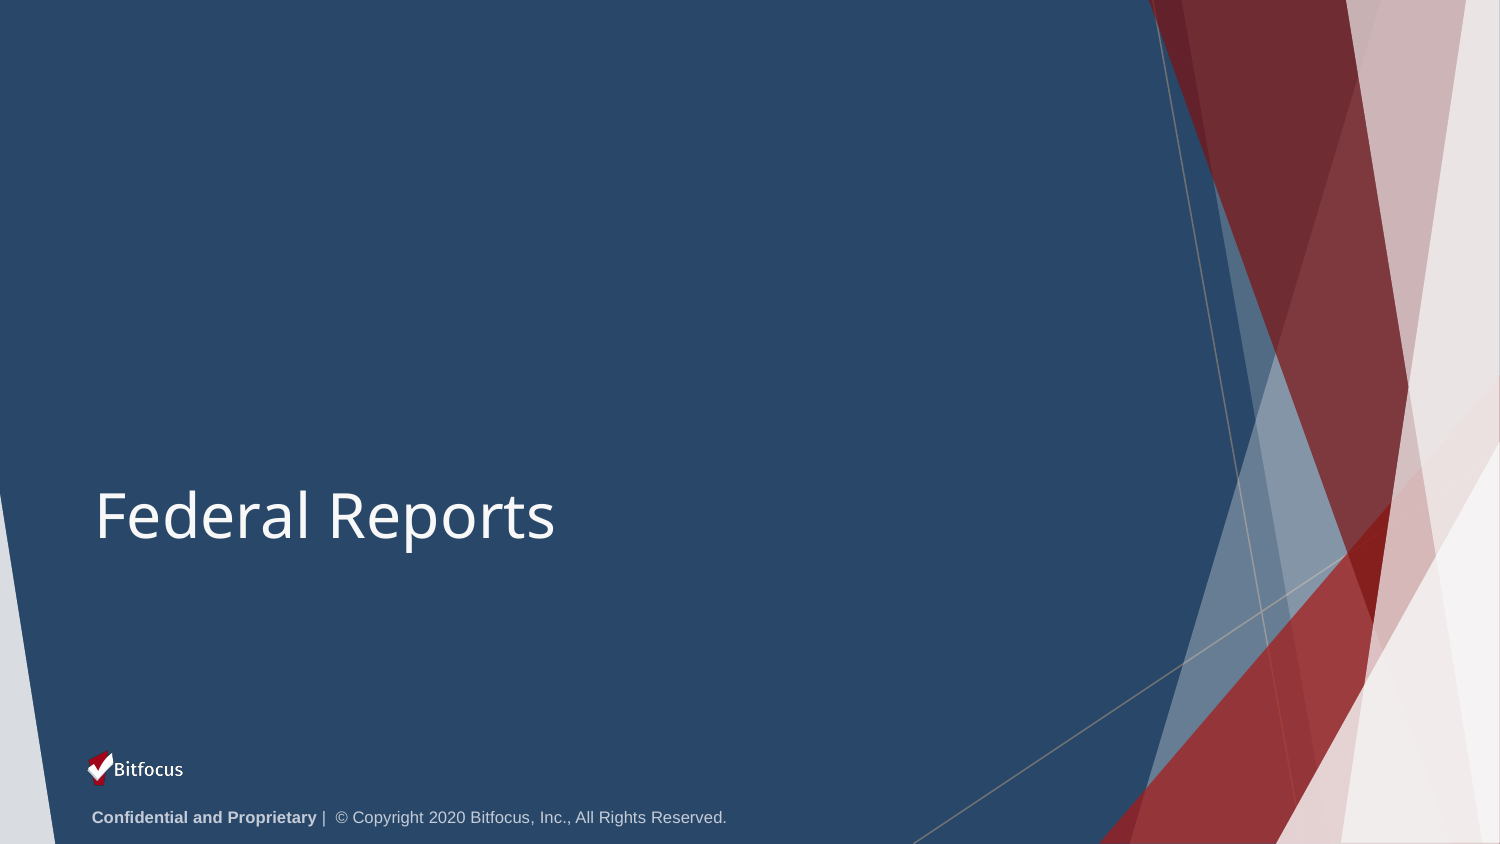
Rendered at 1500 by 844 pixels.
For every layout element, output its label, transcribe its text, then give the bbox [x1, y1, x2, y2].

picture [85, 748, 188, 788]
title Federal Reports [83, 332, 1141, 557]
